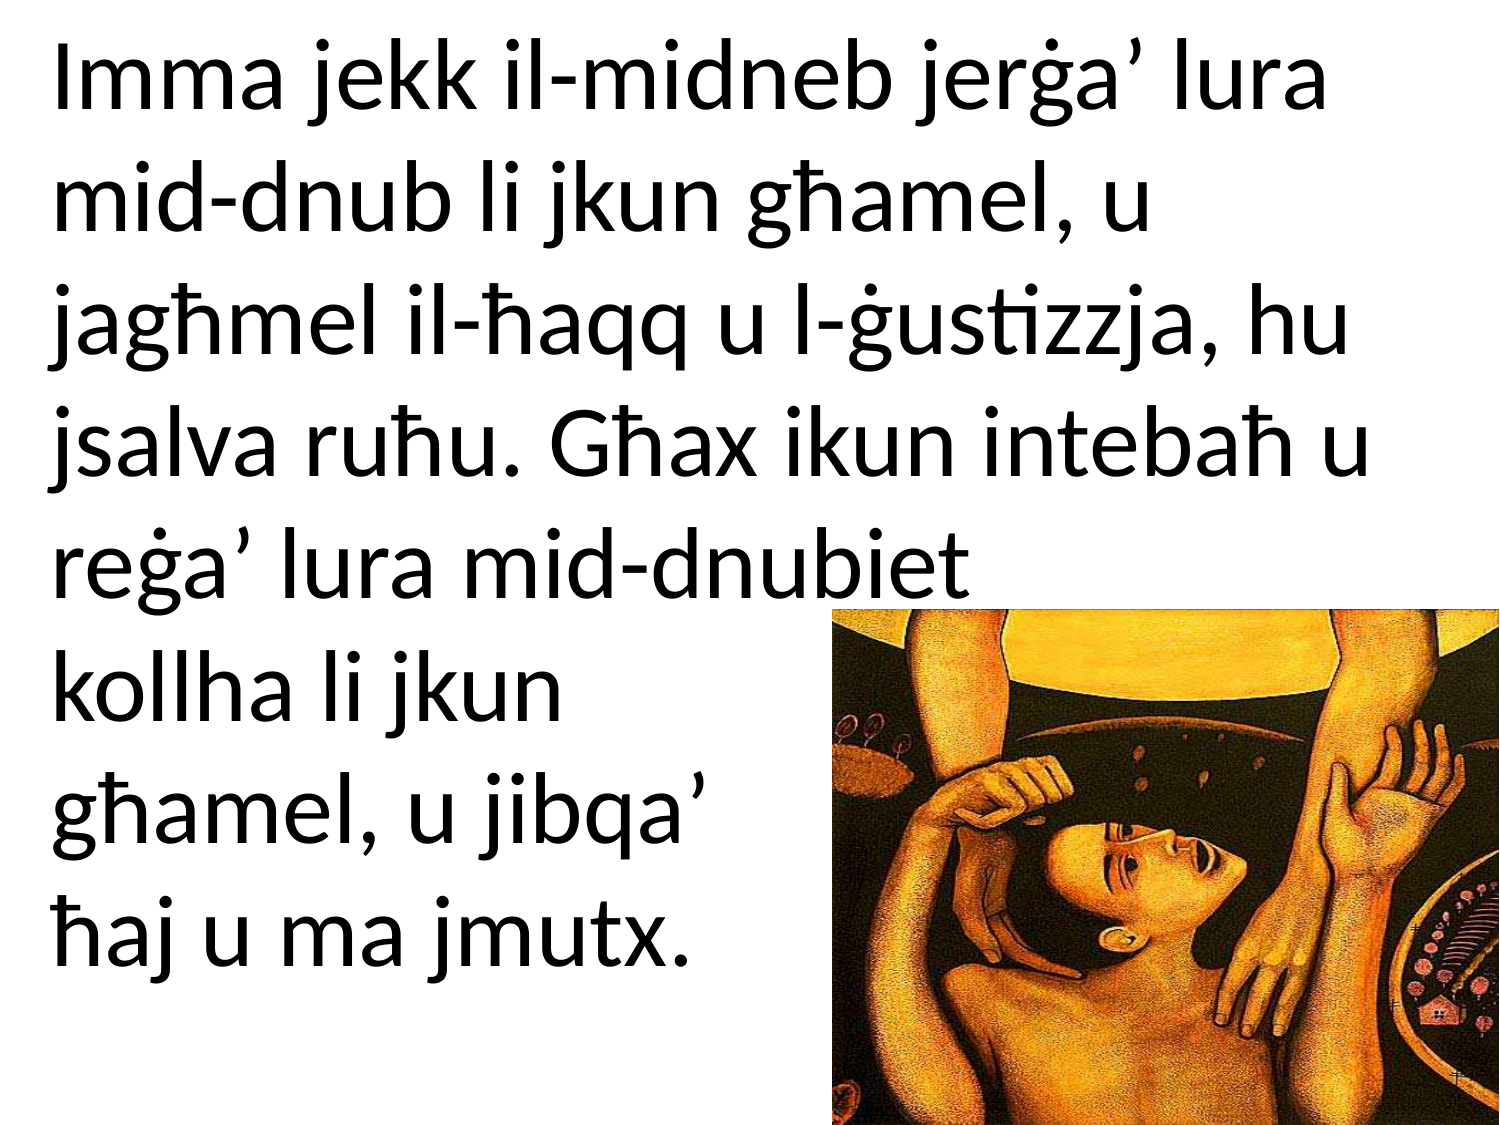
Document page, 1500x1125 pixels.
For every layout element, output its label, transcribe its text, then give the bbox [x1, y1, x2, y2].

title Imma jekk il-midneb jerġa’ lura mid-dnub li jkun għamel, u jagħmel il-ħaqq u l-ġustizzja, hu jsalva ruħu. Għax ikun intebaħ u reġa’ lura mid-dnubiet kollha li jkun għamel, u jibqa’ ħaj u ma jmutx. [35, 0, 1500, 1125]
picture [832, 609, 1499, 1125]
